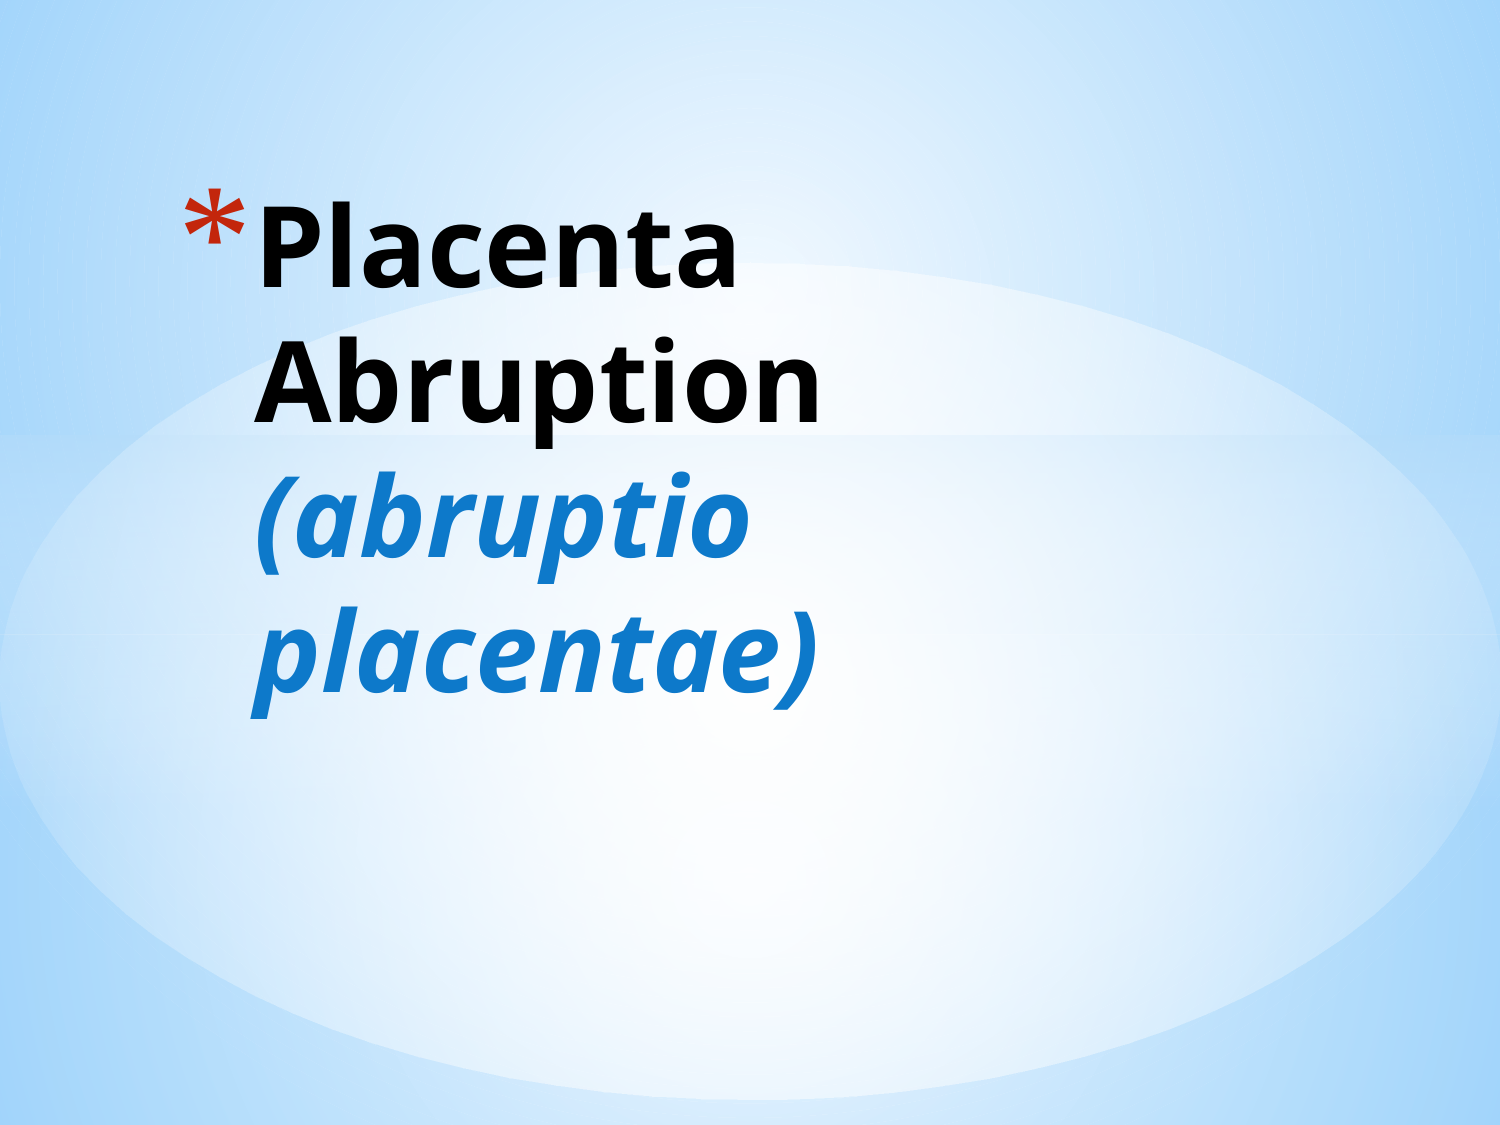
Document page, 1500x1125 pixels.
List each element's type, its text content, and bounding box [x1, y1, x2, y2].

title Placenta Abruption (abruptio placentae) [134, 167, 1312, 462]
